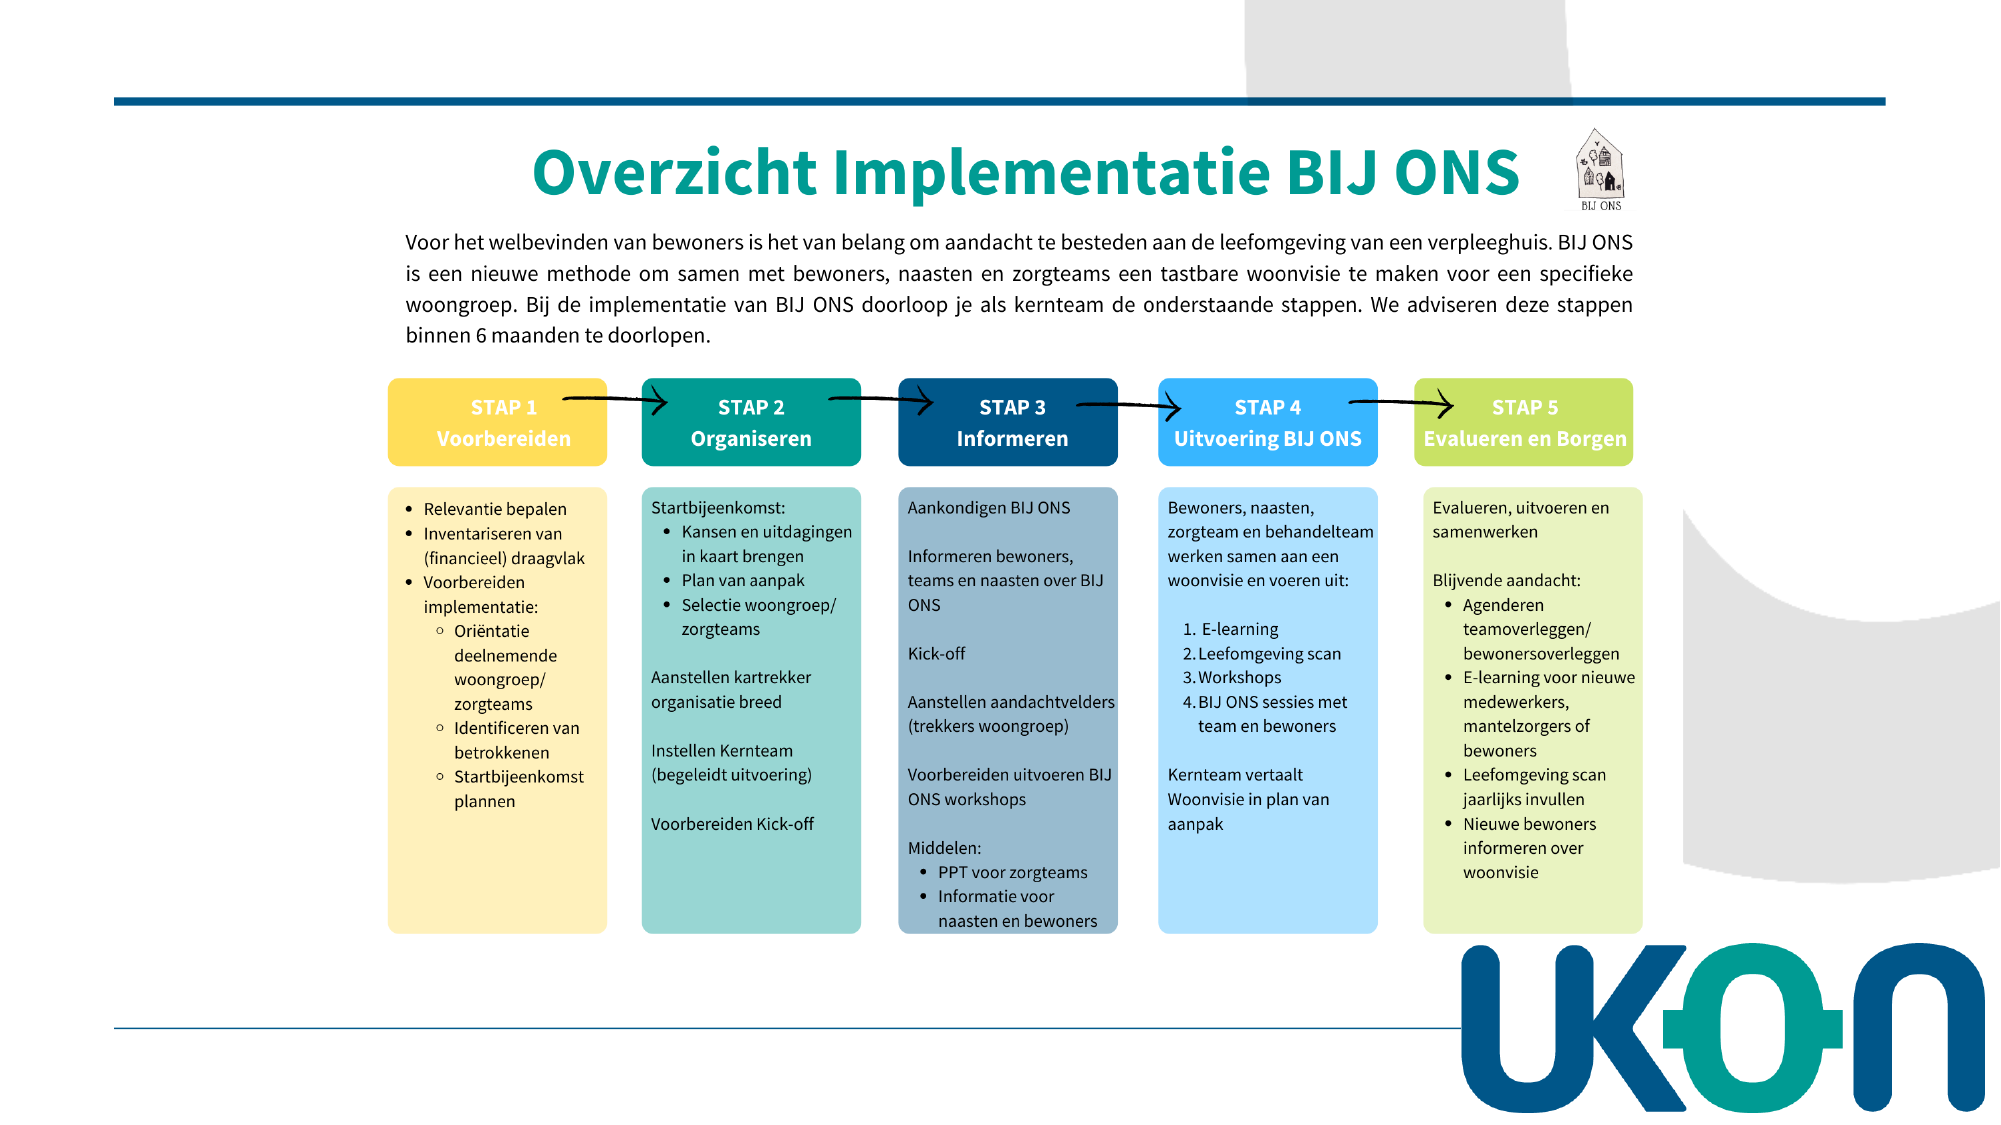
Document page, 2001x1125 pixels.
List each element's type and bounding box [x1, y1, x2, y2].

picture [354, 0, 2000, 1113]
